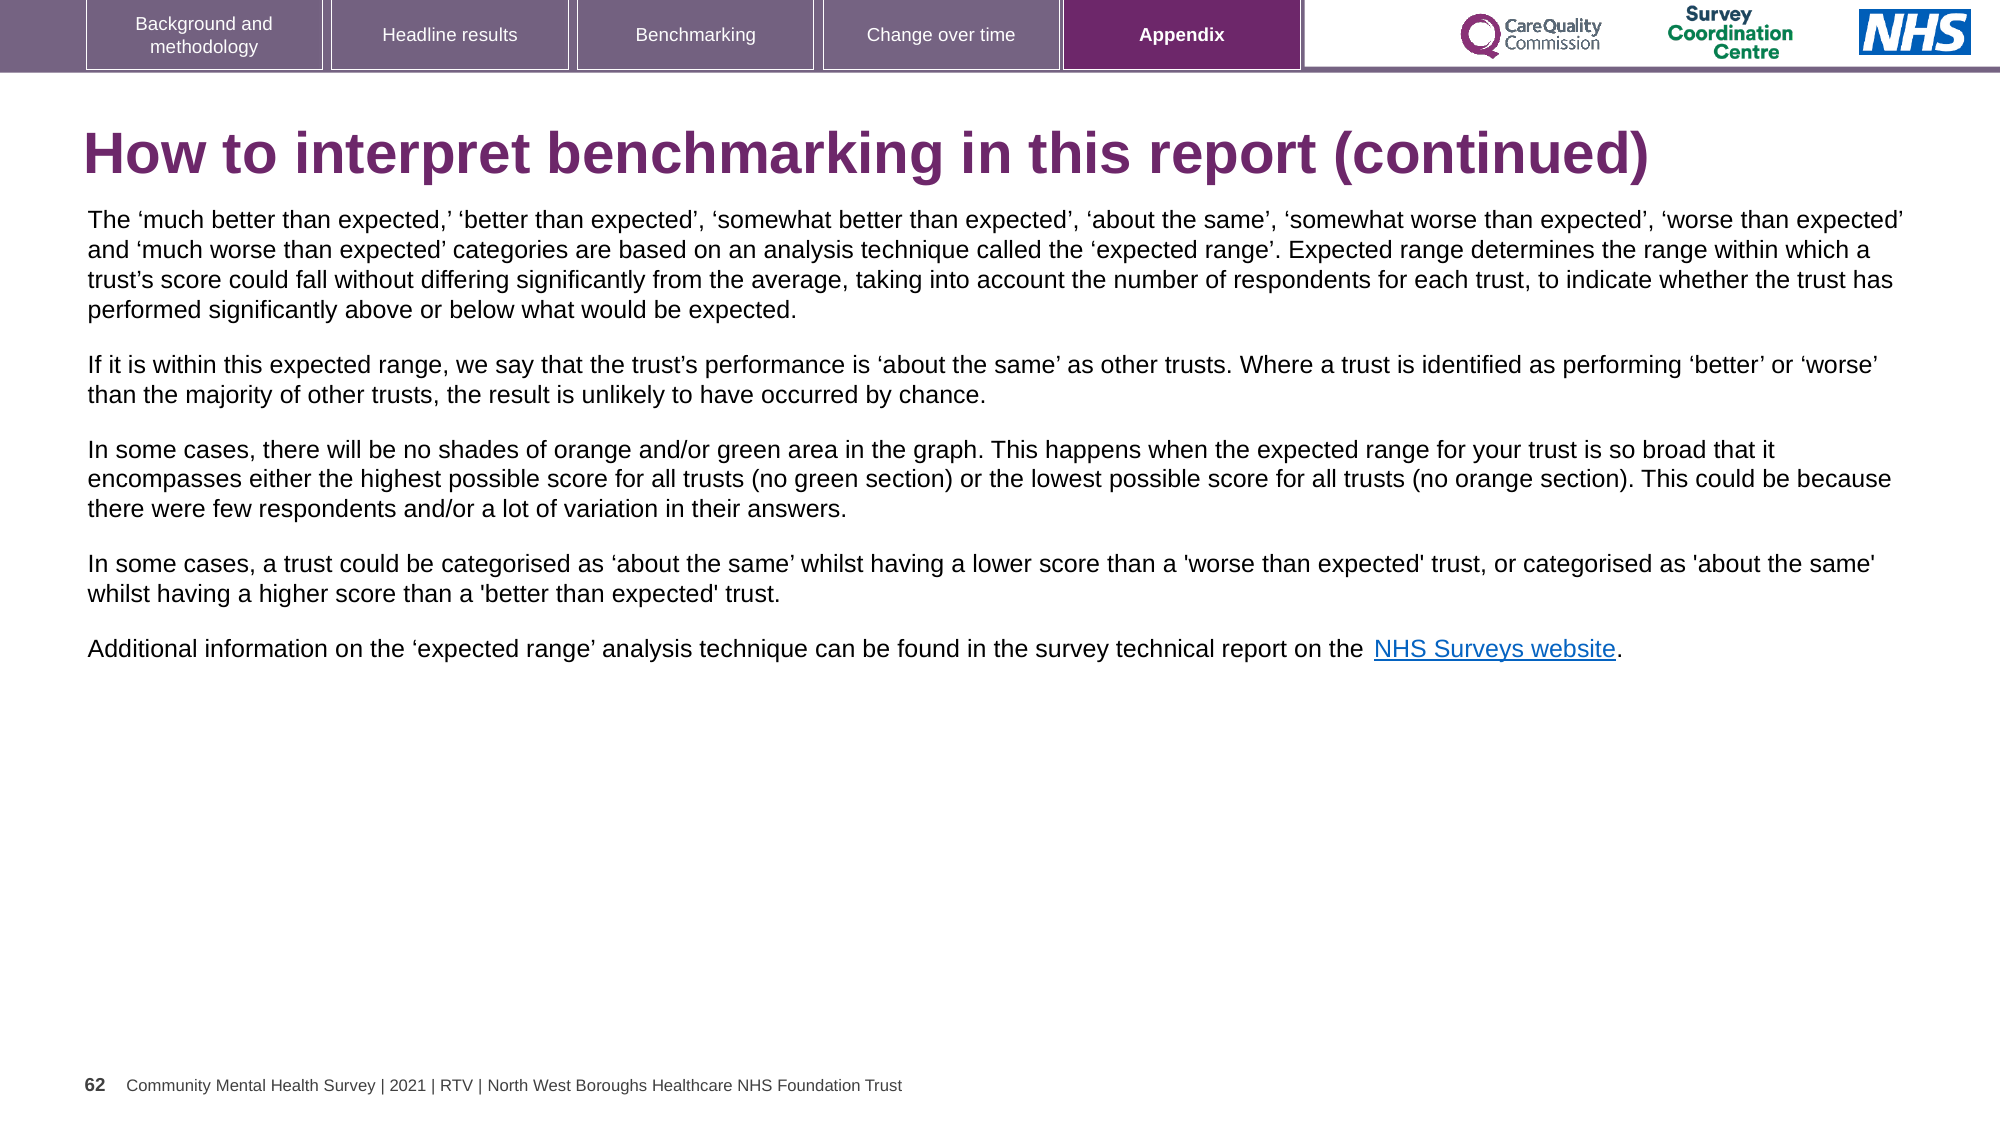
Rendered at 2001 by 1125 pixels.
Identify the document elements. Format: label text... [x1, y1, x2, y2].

text_box 62 [84, 1065, 122, 1125]
text_box The ‘much better than expected,’ ‘better than expected’, ‘somewhat better than expected’, ‘about the same’, ‘somewhat worse than expected’, ‘worse than expected’ and ‘much worse than expected’ categories are based on an analysis technique called the ‘expected range’. Expected range determines the range within which a trust’s score could fall without differing significantly from the average, taking into account the number of respondents for each trust, to indicate whether the trust has performed significantly above or below what would be expected. If it is within this expected range, we say that the trust’s performance is ‘about the same’ as other trusts. Where a trust is identified as performing ‘better’ or ‘worse’ than the majority of other trusts, the result is unlikely to have occurred by chance. In some cases, there will be no shades of orange and/or green area in the graph. This happens when the expected range for your trust is so broad that it encompasses either the highest possible score for all trusts (no green section) or the lowest possible score for all trusts (no orange section). This could be because there were few respondents and/or a lot of variation in their answers. In some cases, a trust could be categorised as ‘about the same’ whilst having a lower score than a 'worse than expected' trust, or categorised as 'about the same' whilst having a higher score than a 'better than expected' trust. Additional information on the ‘expected range’ analysis technique can be found in the survey technical report on the NHS Surveys website. [72, 195, 1932, 671]
picture [1859, 9, 1971, 55]
title How to interpret benchmarking in this report (continued) [68, 100, 1942, 209]
picture [1460, 13, 1602, 59]
picture [1666, 3, 1794, 61]
